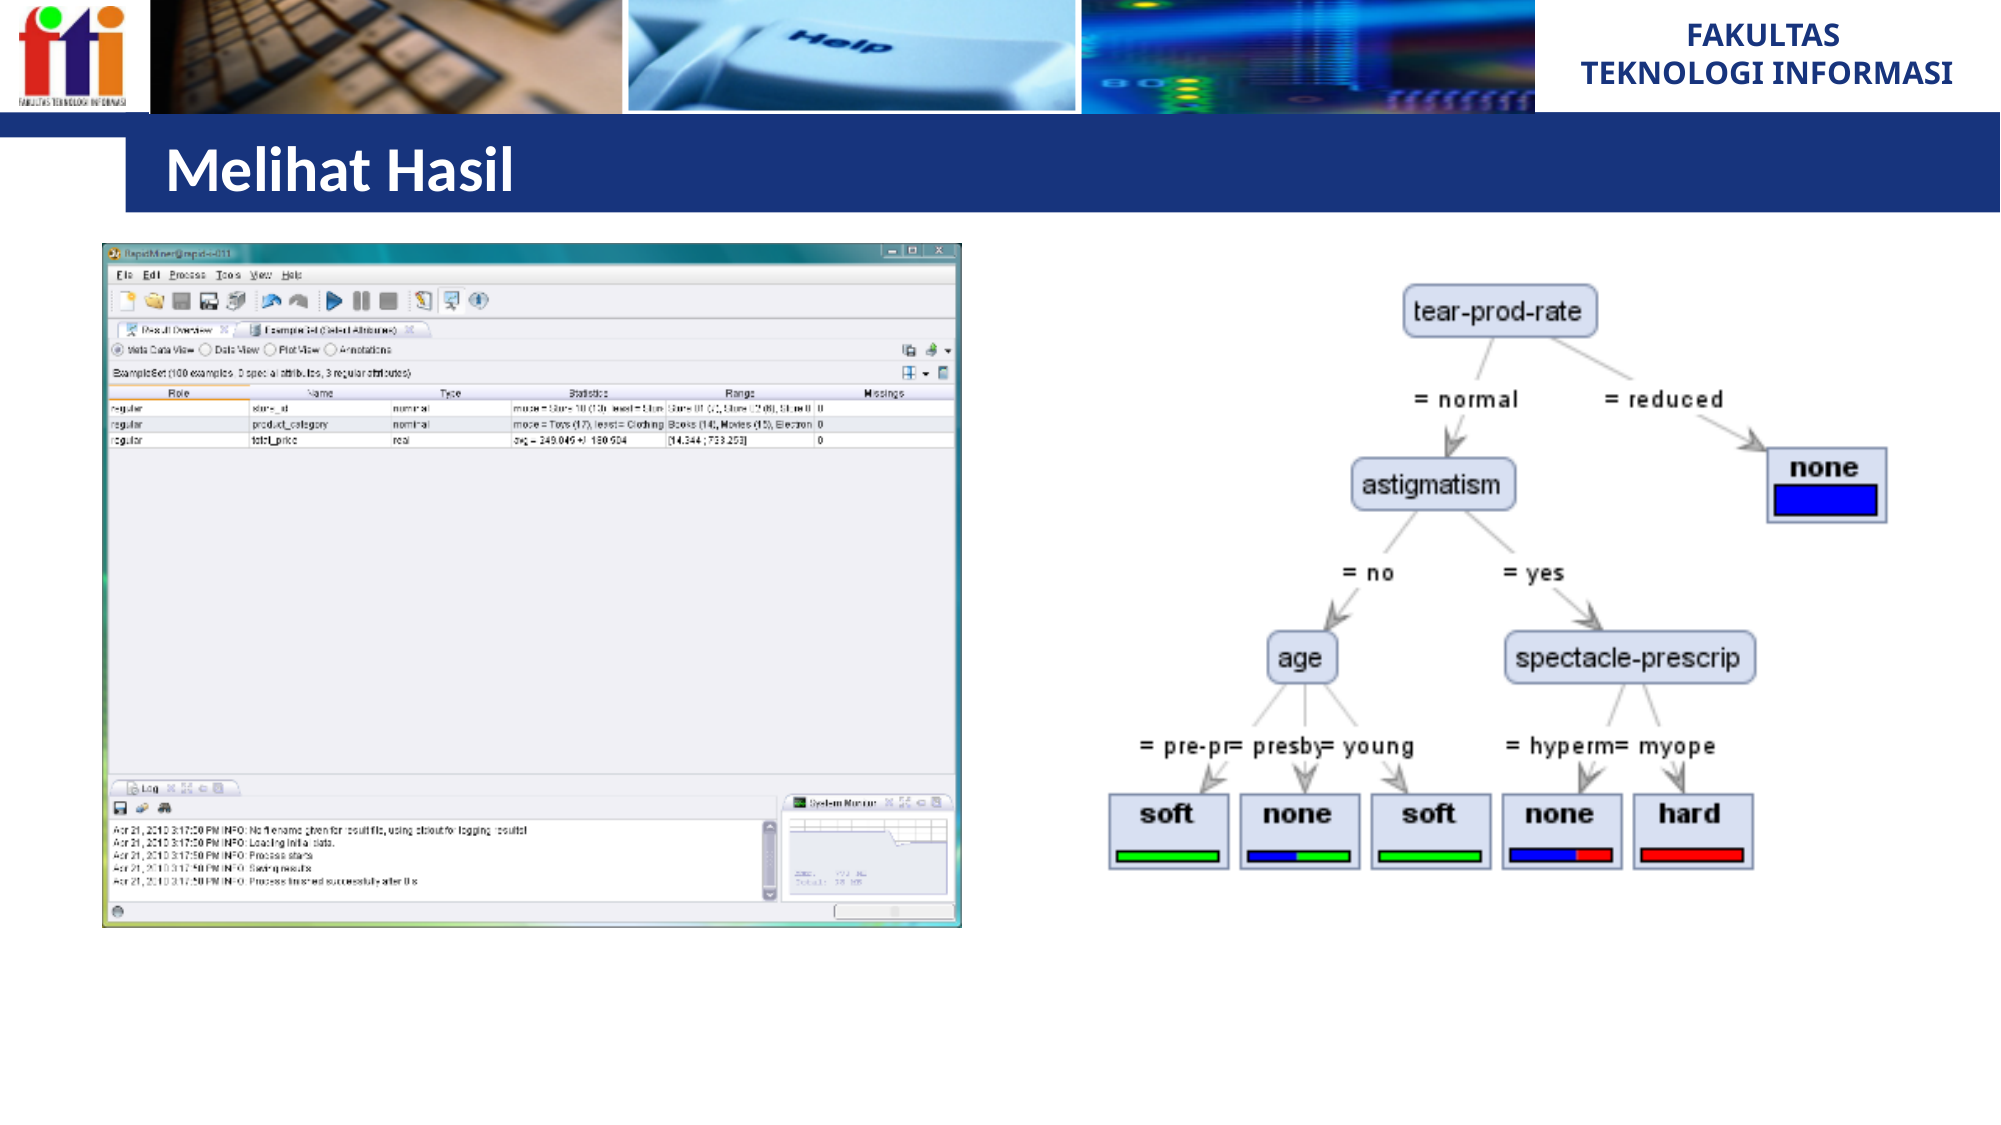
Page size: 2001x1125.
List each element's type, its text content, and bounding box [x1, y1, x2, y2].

picture [1082, 266, 1918, 893]
title Melihat Hasil [149, 119, 1934, 213]
picture [19, 6, 126, 106]
picture [101, 243, 962, 929]
picture [149, 0, 1535, 114]
